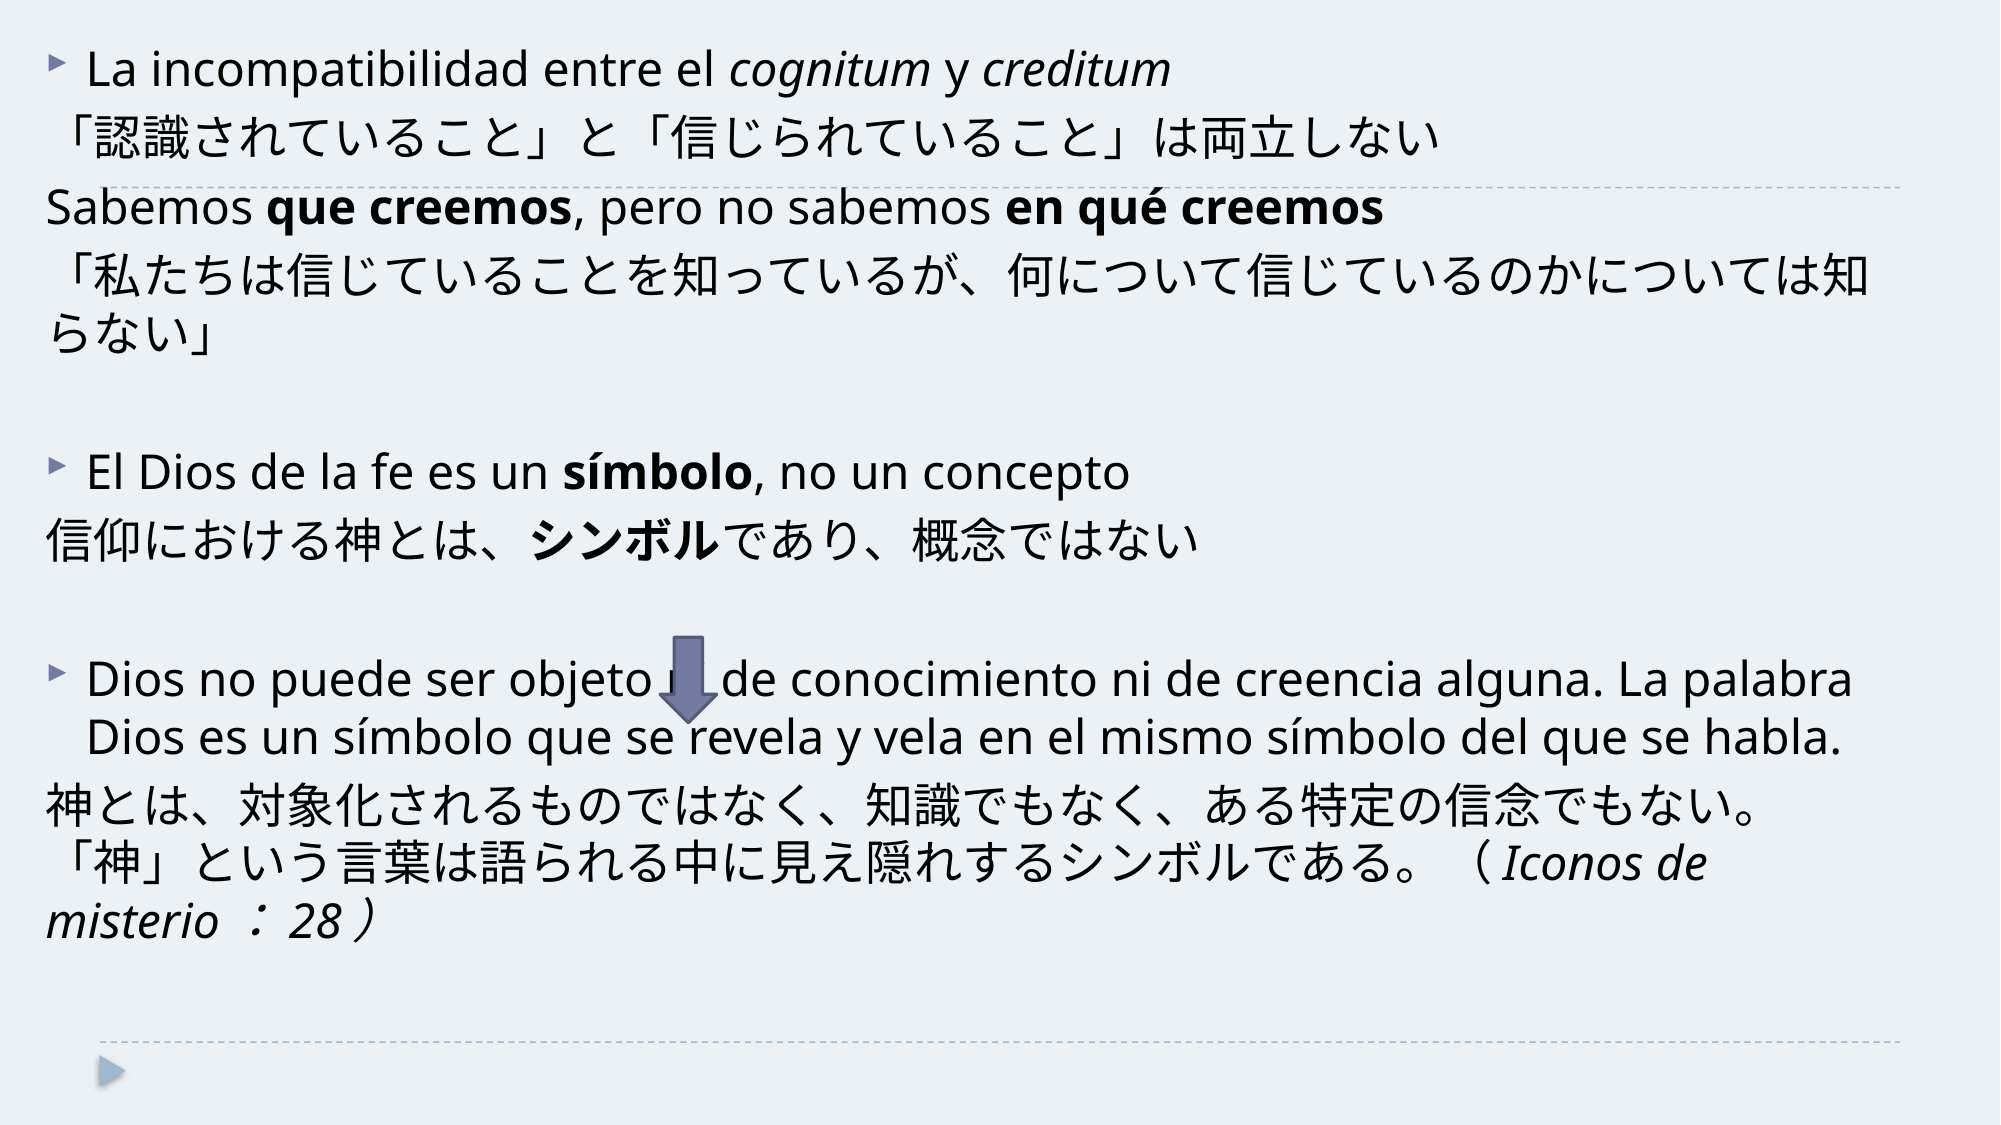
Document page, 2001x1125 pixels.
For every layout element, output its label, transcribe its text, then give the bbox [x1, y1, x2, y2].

text_box [658, 635, 719, 724]
list La incompatibilidad entre el cognitum y creditum 「認識されていること」と「信じられていること」は両立しない Sabemos que creemos, pero no sabemos en qué creemos 「私たちは信じていることを知っているが、何について信じているのかについては知らない」 El Dios de la fe es un símbolo, no un concepto 信仰における神とは、シンボルであり、概念ではない Dios no puede ser objeto ni de conocimiento ni de creencia alguna. La palabra Dios es un símbolo que se revela y vela en el mismo símbolo del que se habla. 神とは、対象化されるものではなく、知識でもなく、ある特定の信念でもない。「神」という言葉は語られる中に見え隠れするシンボルである。（Iconos de misterio：28） [30, 30, 1900, 1010]
